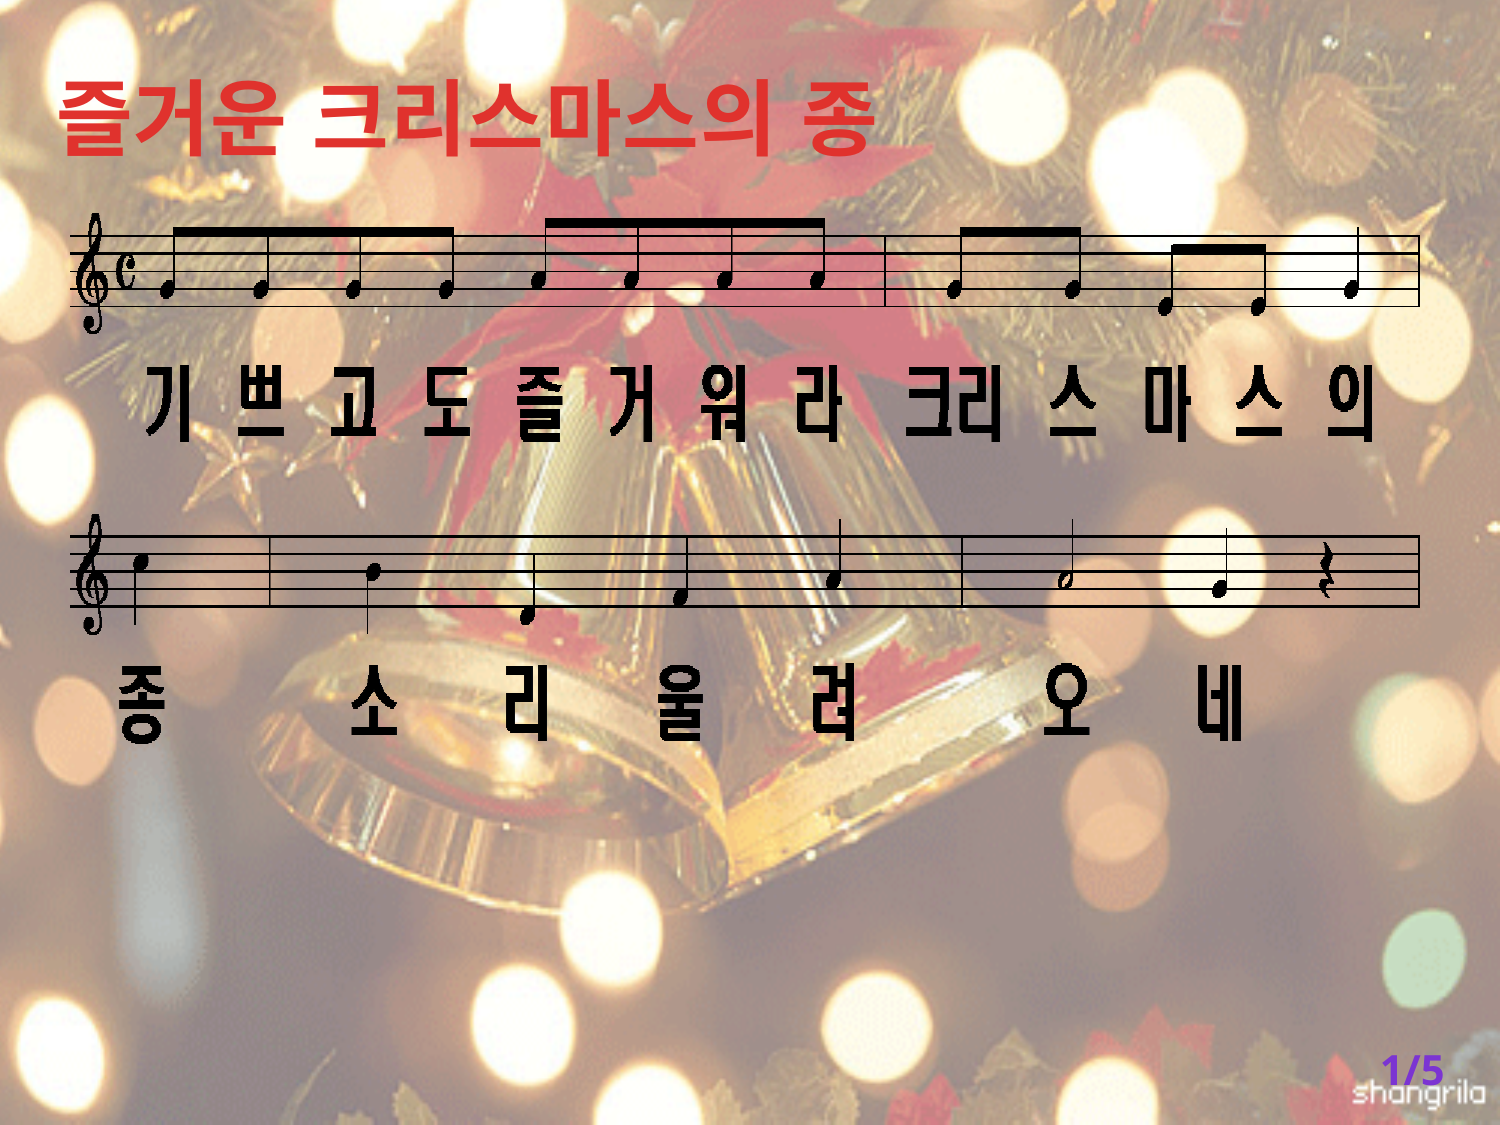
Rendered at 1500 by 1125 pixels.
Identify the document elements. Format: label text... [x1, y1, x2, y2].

text_box 즐거운 크리스마스의 종 [41, 58, 895, 92]
picture [34, 93, 1454, 938]
text_box 1/5 [1364, 1035, 1461, 1101]
